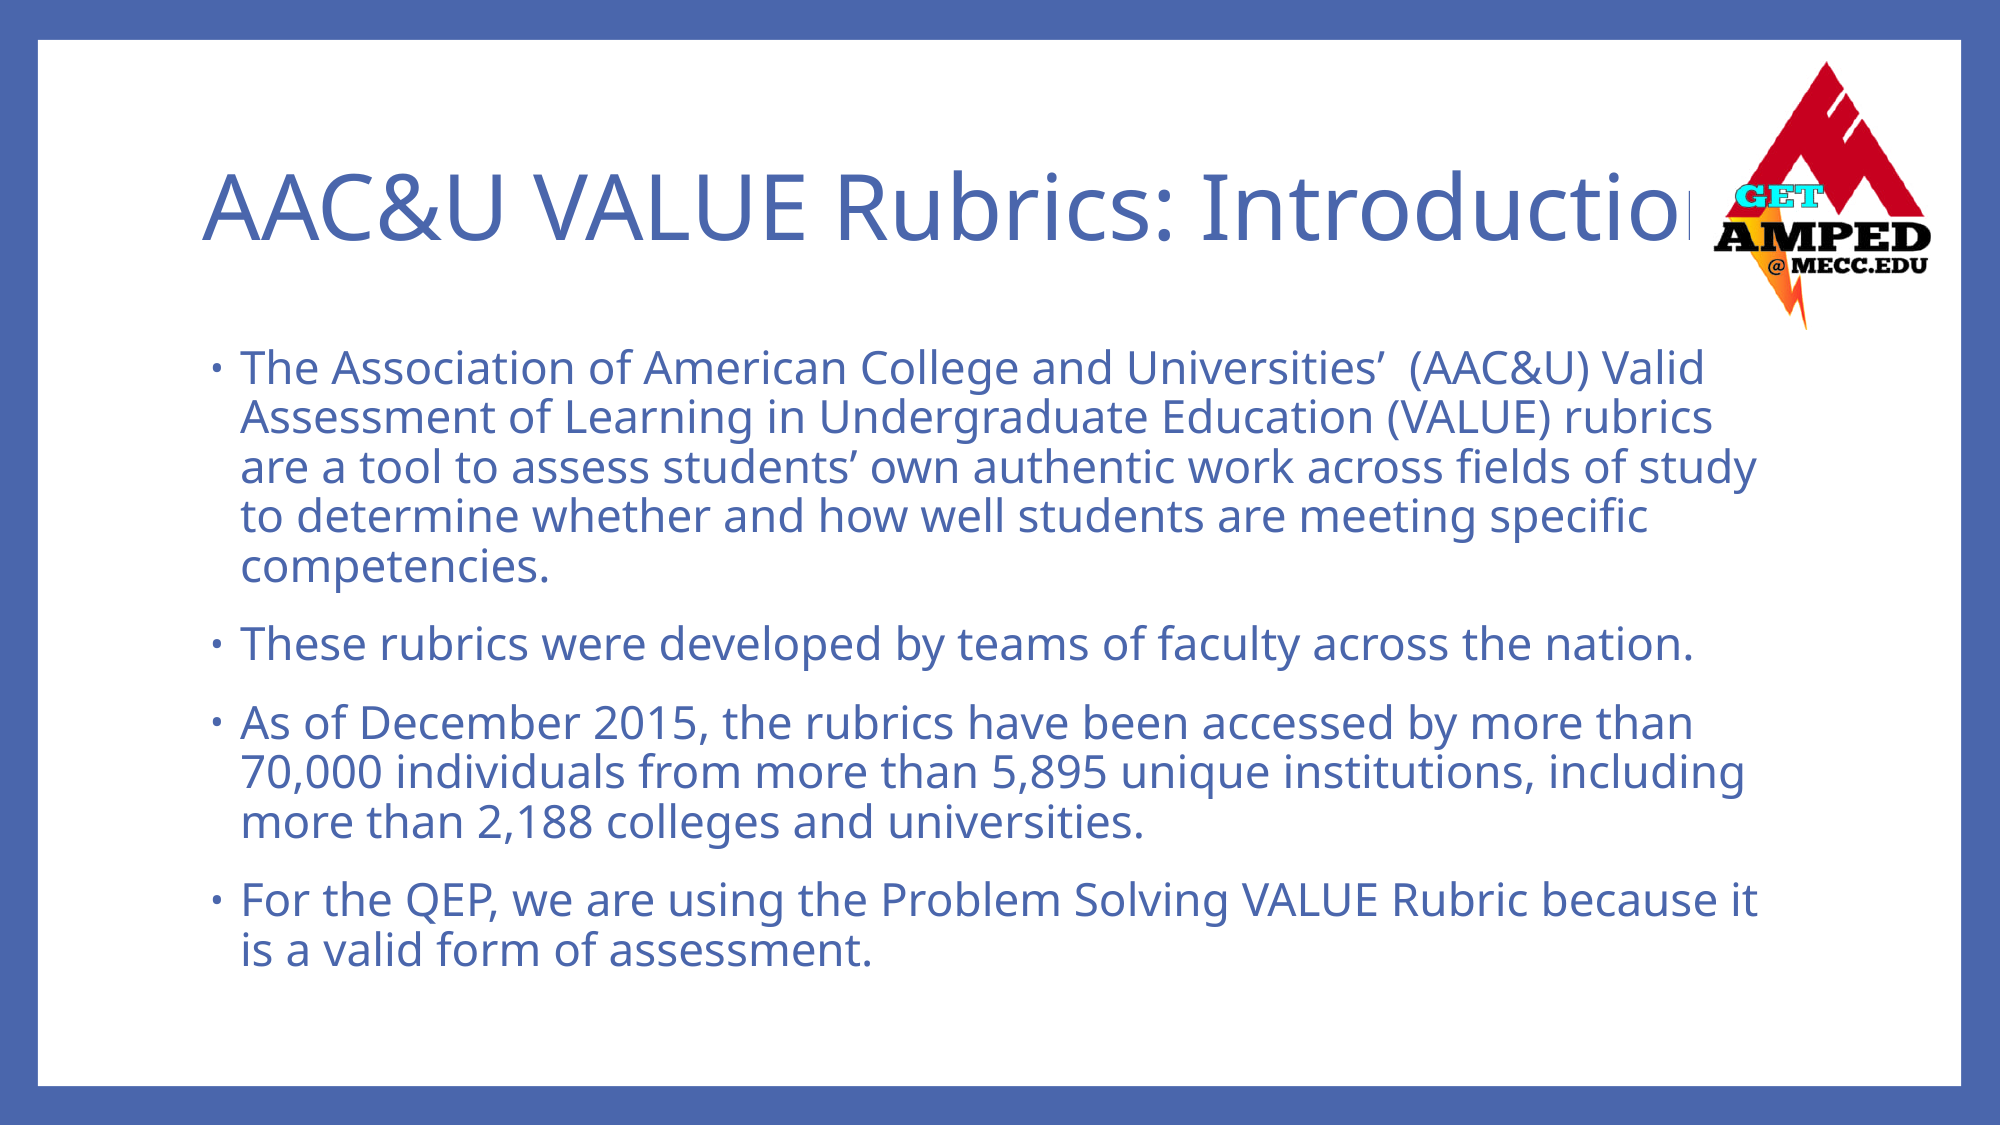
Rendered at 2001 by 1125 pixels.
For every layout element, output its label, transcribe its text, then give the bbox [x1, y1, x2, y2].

title AAC&U VALUE Rubrics: Introduction [187, 99, 1684, 323]
list The Association of American College and Universities’ (AAC&U) Valid Assessment of Learning in Undergraduate Education (VALUE) rubrics are a tool to assess students’ own authentic work across fields of study to determine whether and how well students are meeting specific competencies. These rubrics were developed by teams of faculty across the nation. As of December 2015, the rubrics have been accessed by more than 70,000 individuals from more than 5,895 unique institutions, including more than 2,188 colleges and universities. For the QEP, we are using the Problem Solving VALUE Rubric because it is a valid form of assessment. [187, 337, 1808, 1000]
picture [1690, 49, 1957, 338]
